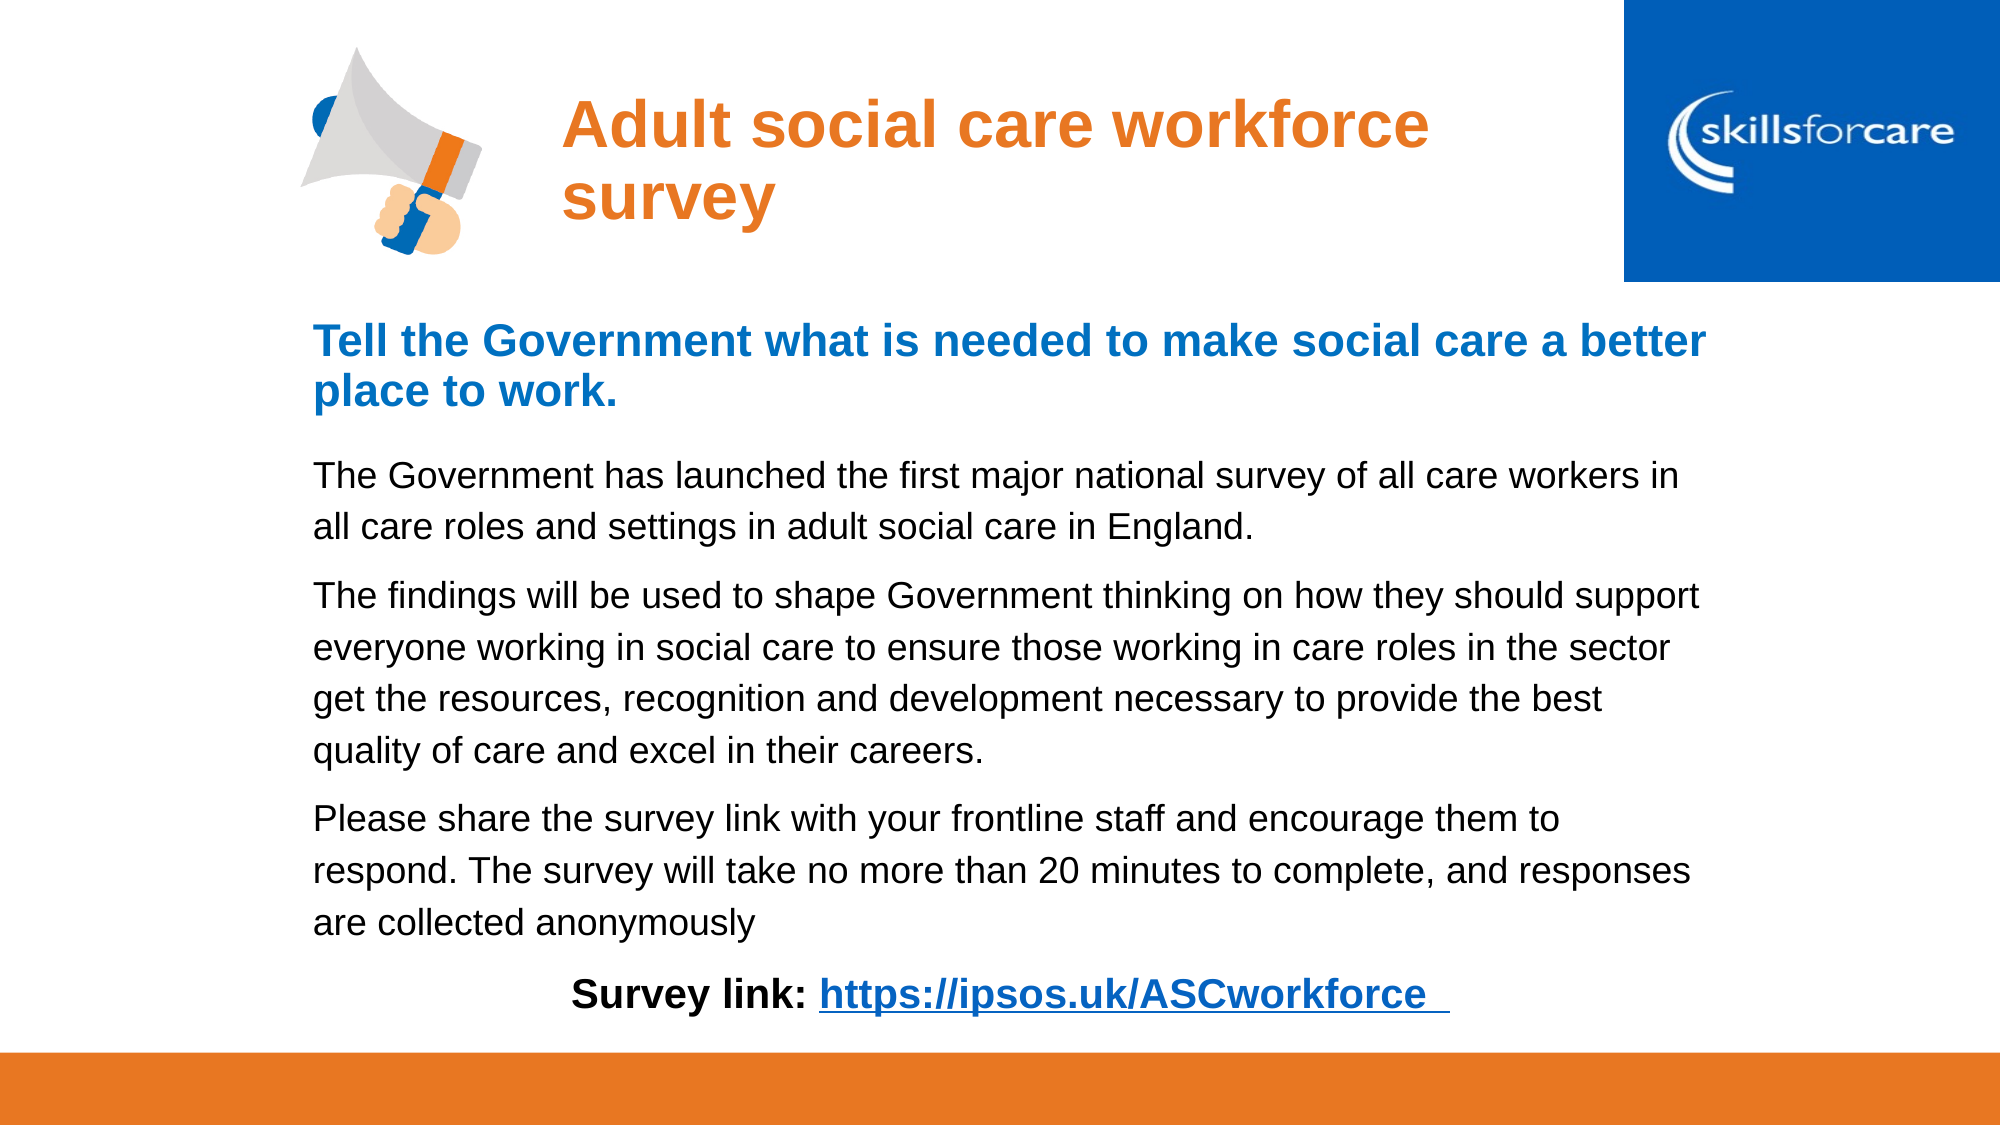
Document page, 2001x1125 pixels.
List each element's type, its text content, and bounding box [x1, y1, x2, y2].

text_box The Government has launched the first major national survey of all care workers in all care roles and settings in adult social care in England. The findings will be used to shape Government thinking on how they should support everyone working in social care to ensure those working in care roles in the sector get the resources, recognition and development necessary to provide the best quality of care and excel in their careers. Please share the survey link with your frontline staff and encourage them to respond. The survey will take no more than 20 minutes to complete, and responses are collected anonymously Survey link: https://ipsos.uk/ASCworkforce [298, 436, 1724, 1093]
text_box Tell the Government what is needed to make social care a better place to work. [298, 310, 1724, 436]
picture [249, 0, 541, 291]
text_box Adult social care workforce survey [546, 82, 1454, 266]
picture [1624, 0, 2000, 282]
